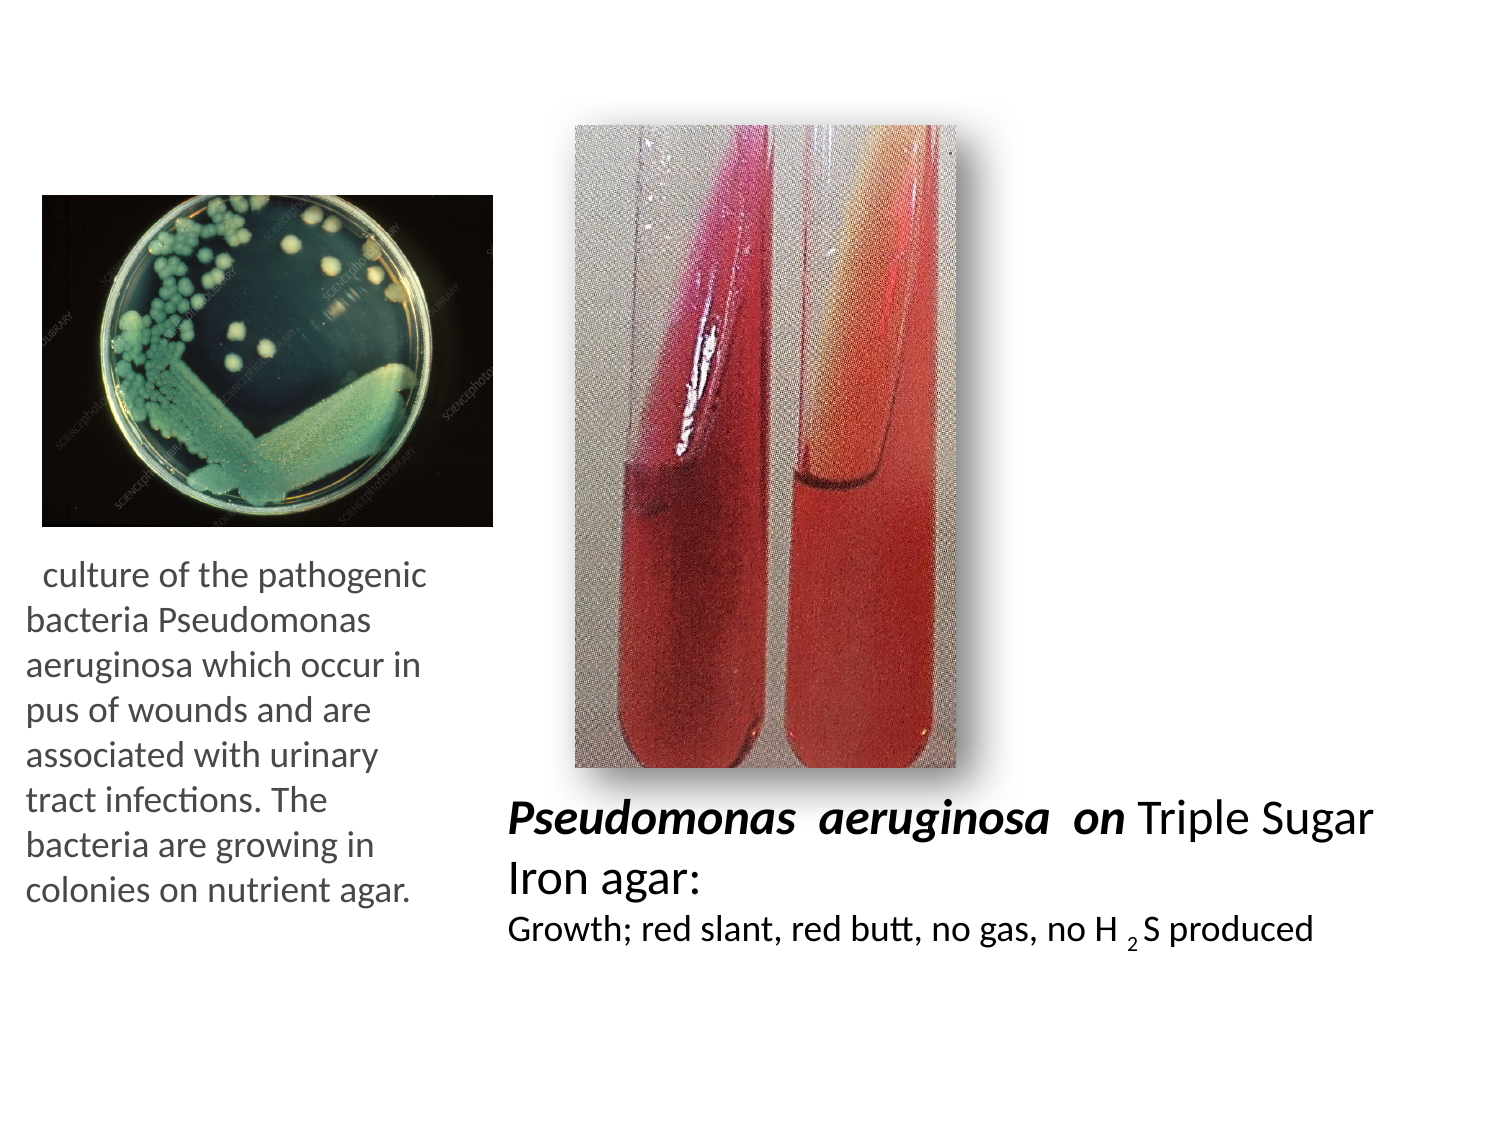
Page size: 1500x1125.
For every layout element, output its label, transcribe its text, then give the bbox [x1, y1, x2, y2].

picture [42, 195, 494, 527]
text_box Pseudomonas aeruginosa on Triple Sugar Iron agar: Growth; red slant, red butt, no gas, no H 2 S produced [492, 776, 1421, 1023]
text_box culture of the pathogenic bacteria Pseudomonas aeruginosa which occur in pus of wounds and are associated with urinary tract infections. The bacteria are growing in colonies on nutrient agar. [10, 542, 461, 918]
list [574, 124, 957, 768]
